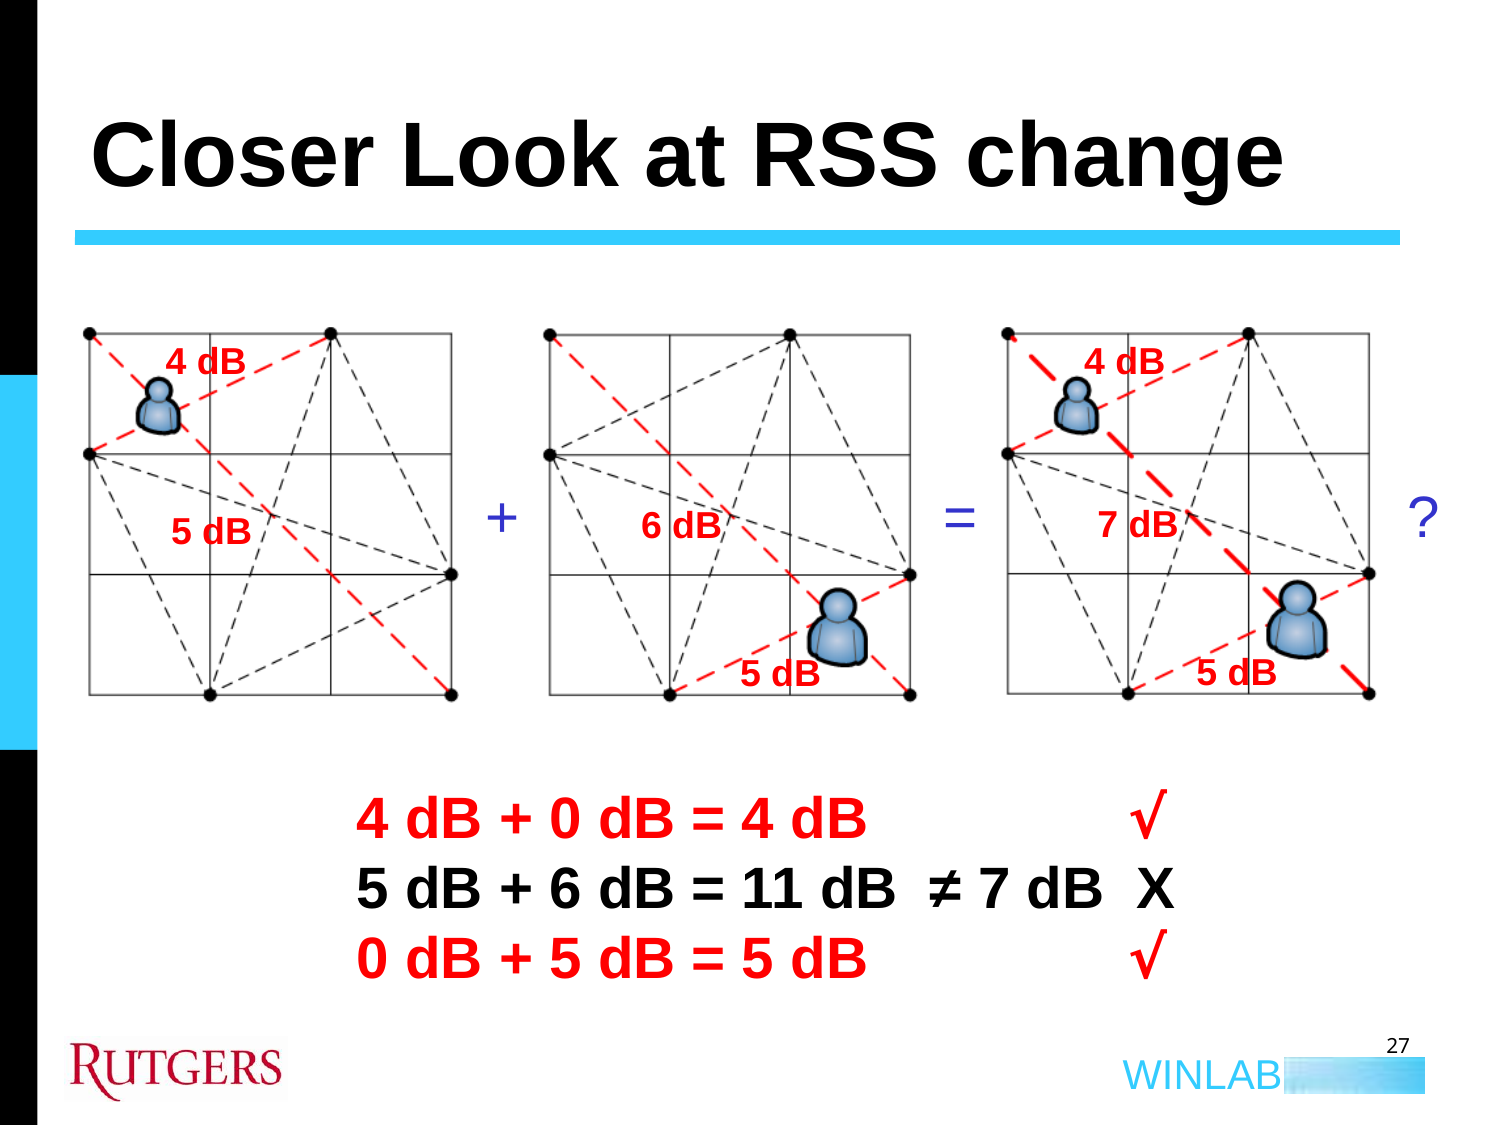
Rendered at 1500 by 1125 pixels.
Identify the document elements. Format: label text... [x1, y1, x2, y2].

text_box ? [1385, 471, 1455, 557]
slide_number 27 [1074, 1024, 1426, 1101]
picture [999, 325, 1378, 704]
title Closer Look at RSS change [74, 25, 1426, 213]
text_box + [464, 471, 534, 557]
picture [82, 325, 459, 704]
text_box 4 dB + 0 dB = 4 dB √ 5 dB + 6 dB = 11 dB ≠ 7 dB X 0 dB + 5 dB = 5 dB √ [992, 772, 1224, 998]
text_box 4 dB + 0 dB = 4 dB √ 5 dB + 6 dB = 11 dB ≠ 7 dB X 0 dB + 5 dB = 5 dB √ [342, 772, 922, 998]
text_box = [922, 471, 992, 1125]
picture [64, 1036, 289, 1102]
picture [541, 325, 920, 704]
